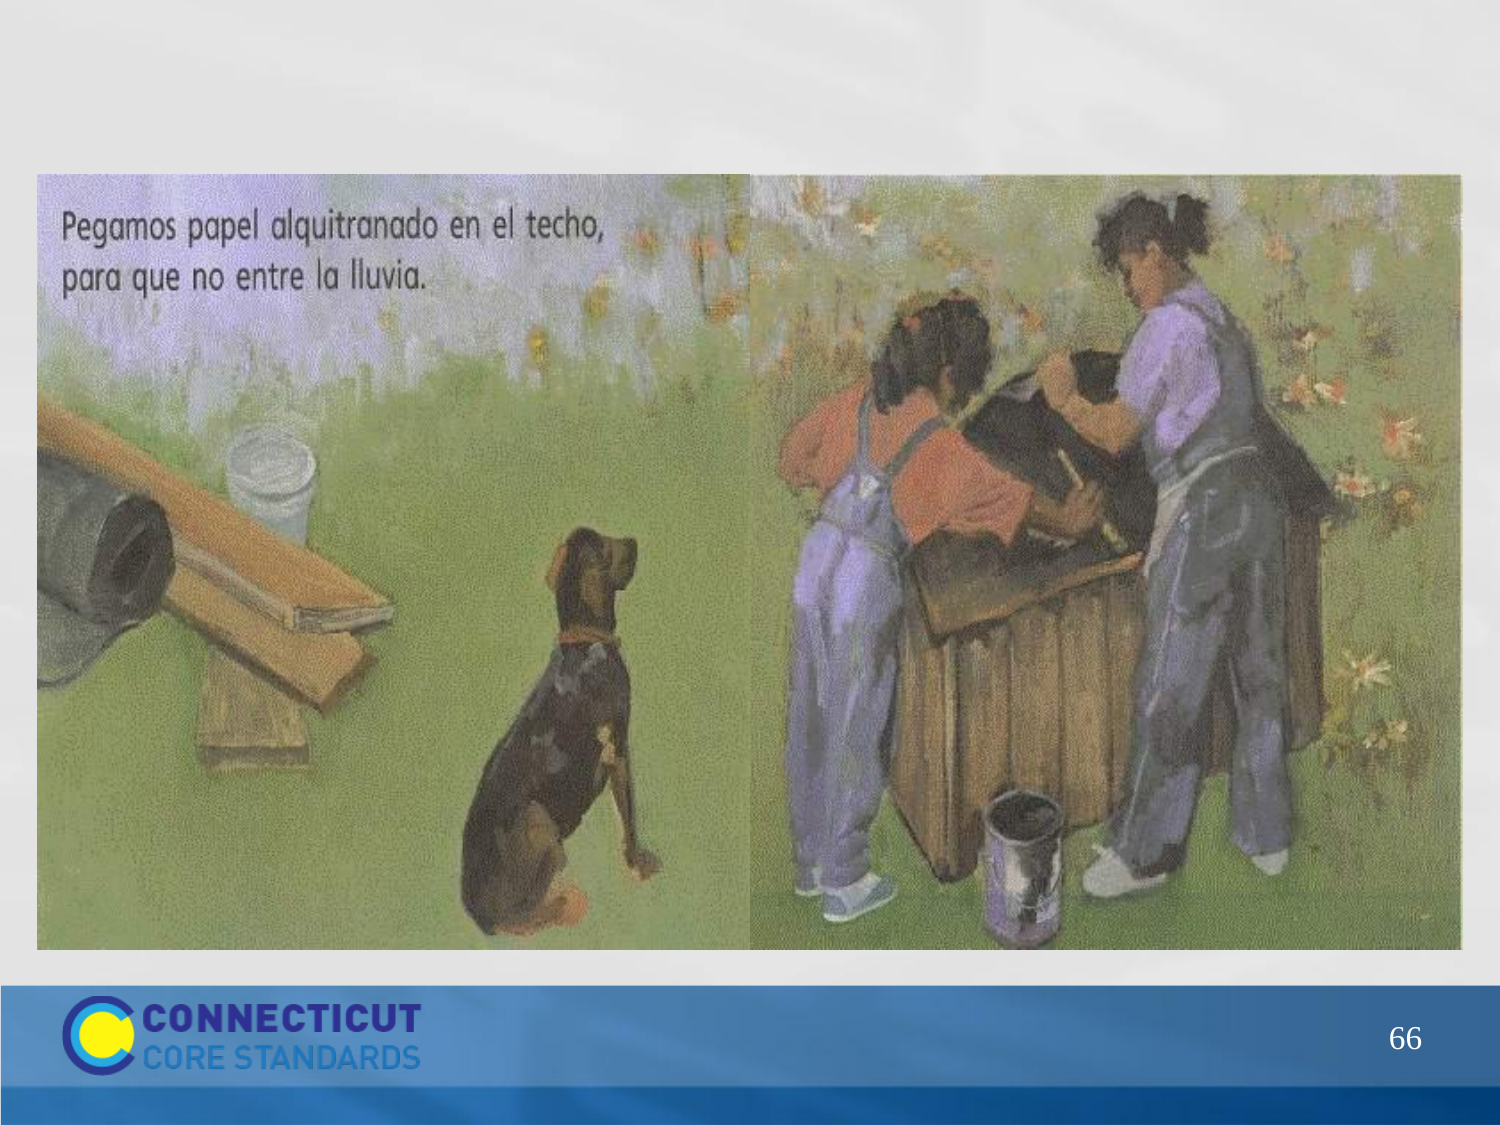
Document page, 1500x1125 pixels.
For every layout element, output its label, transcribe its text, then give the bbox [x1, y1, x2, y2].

picture [2, 986, 1500, 1125]
footer [62, 996, 424, 1076]
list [37, 174, 748, 951]
picture [0, 0, 1500, 985]
slide_number 66 [1075, 996, 1438, 1076]
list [749, 174, 1463, 951]
